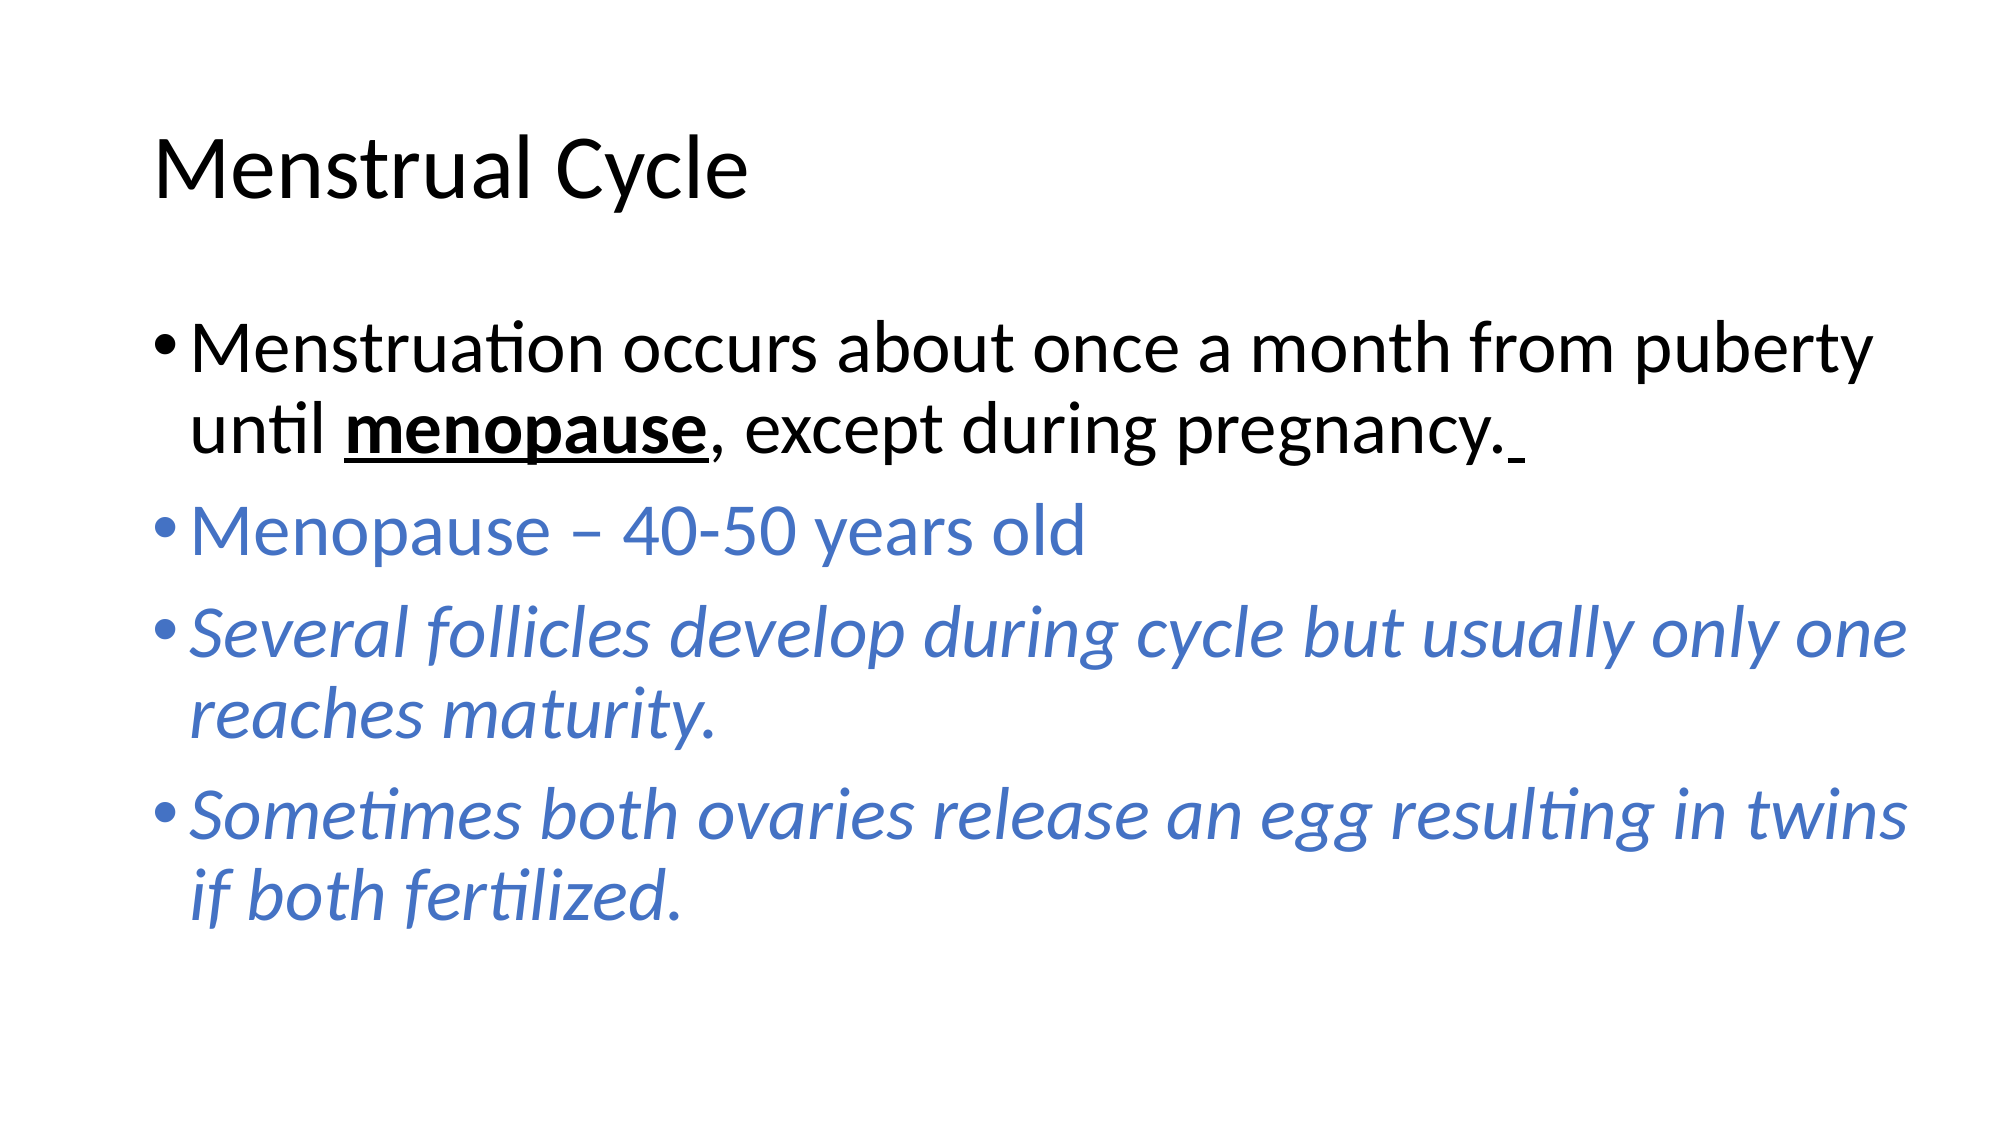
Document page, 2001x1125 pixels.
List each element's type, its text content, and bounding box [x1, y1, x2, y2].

title Menstrual Cycle [137, 59, 1863, 278]
list Menstruation occurs about once a month from puberty until menopause, except during pregnancy. Menopause – 40-50 years old Several follicles develop during cycle but usually only one reaches maturity. Sometimes both ovaries release an egg resulting in twins if both fertilized. [137, 300, 1965, 1125]
